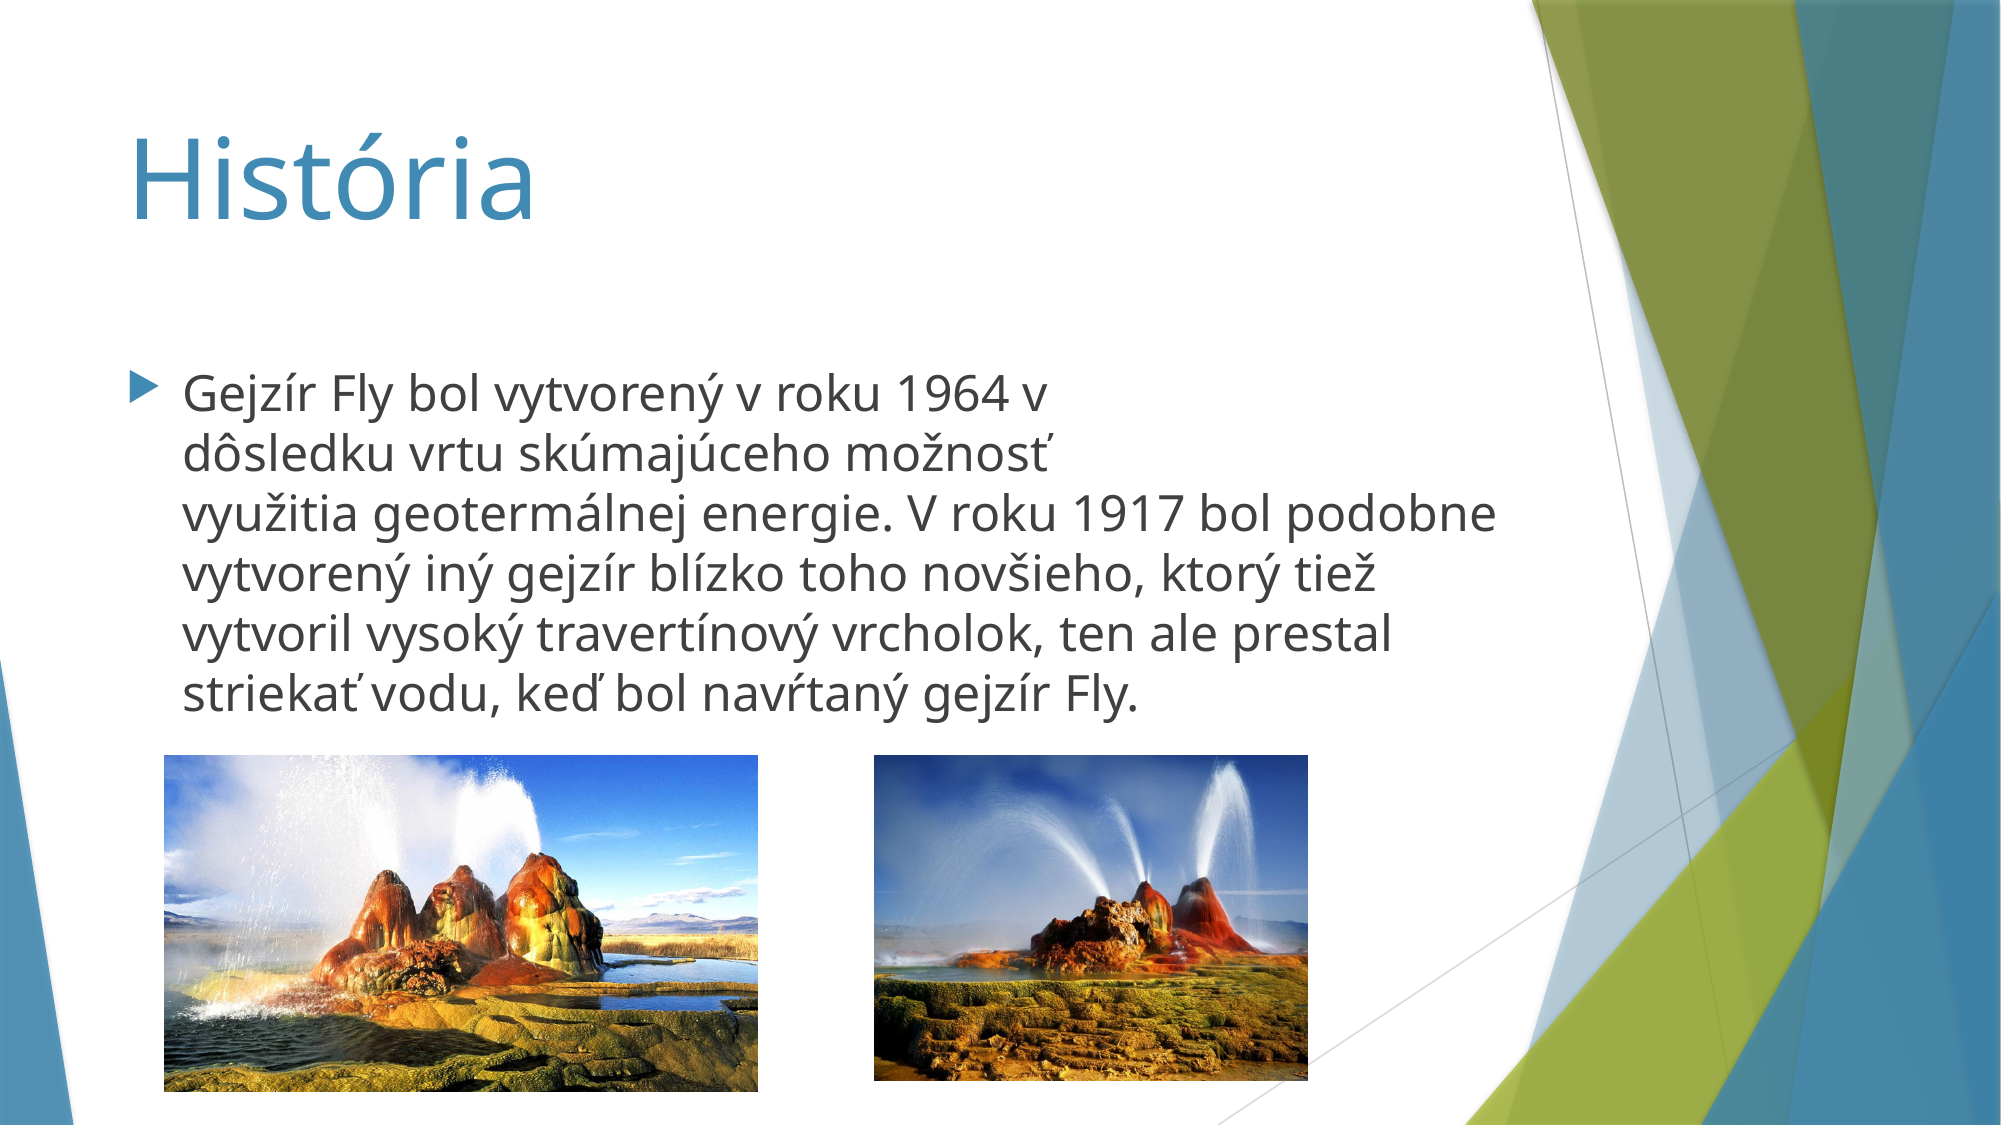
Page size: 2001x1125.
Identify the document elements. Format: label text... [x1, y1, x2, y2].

title História [111, 99, 1522, 317]
picture [874, 755, 1308, 1081]
picture [163, 755, 758, 1092]
list Gejzír Fly bol vytvorený v roku 1964 v dôsledku vrtu skúmajúceho možnosť využitia geotermálnej energie. V roku 1917 bol podobne vytvorený iný gejzír blízko toho novšieho, ktorý tiež vytvoril vysoký travertínový vrcholok, ten ale prestal striekať vodu, keď bol navŕtaný gejzír Fly. [111, 354, 1522, 992]
